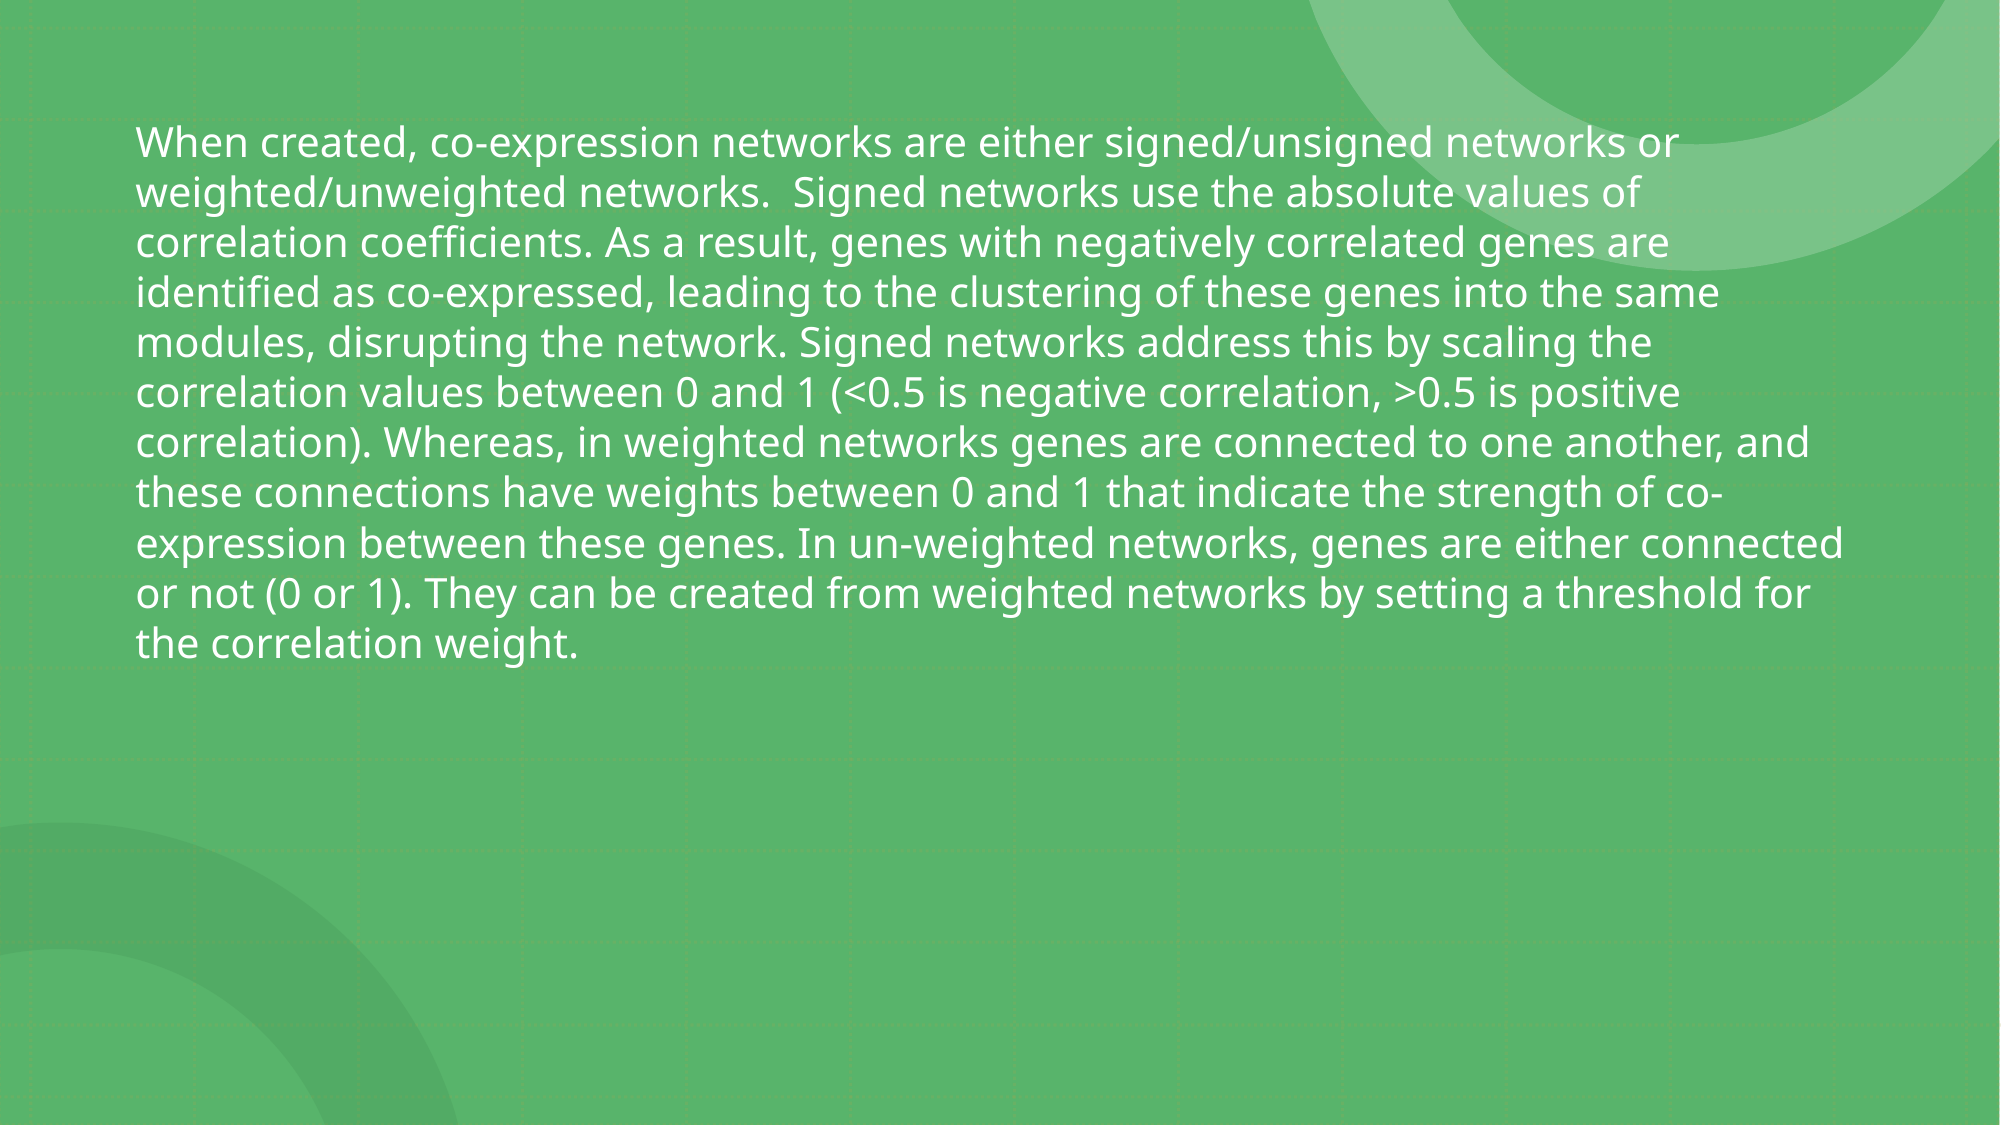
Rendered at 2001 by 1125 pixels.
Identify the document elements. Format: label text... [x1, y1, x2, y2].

list When created, co-expression networks are either signed/unsigned networks or weighted/unweighted networks. Signed networks use the absolute values of correlation coefficients. As a result, genes with negatively correlated genes are identified as co-expressed, leading to the clustering of these genes into the same modules, disrupting the network. Signed networks address this by scaling the correlation values between 0 and 1 (<0.5 is negative correlation, >0.5 is positive correlation). Whereas, in weighted networks genes are connected to one another, and these connections have weights between 0 and 1 that indicate the strength of co-expression between these genes. In un-weighted networks, genes are either connected or not (0 or 1). They can be created from weighted networks by setting a threshold for the correlation weight. [120, 108, 1880, 892]
